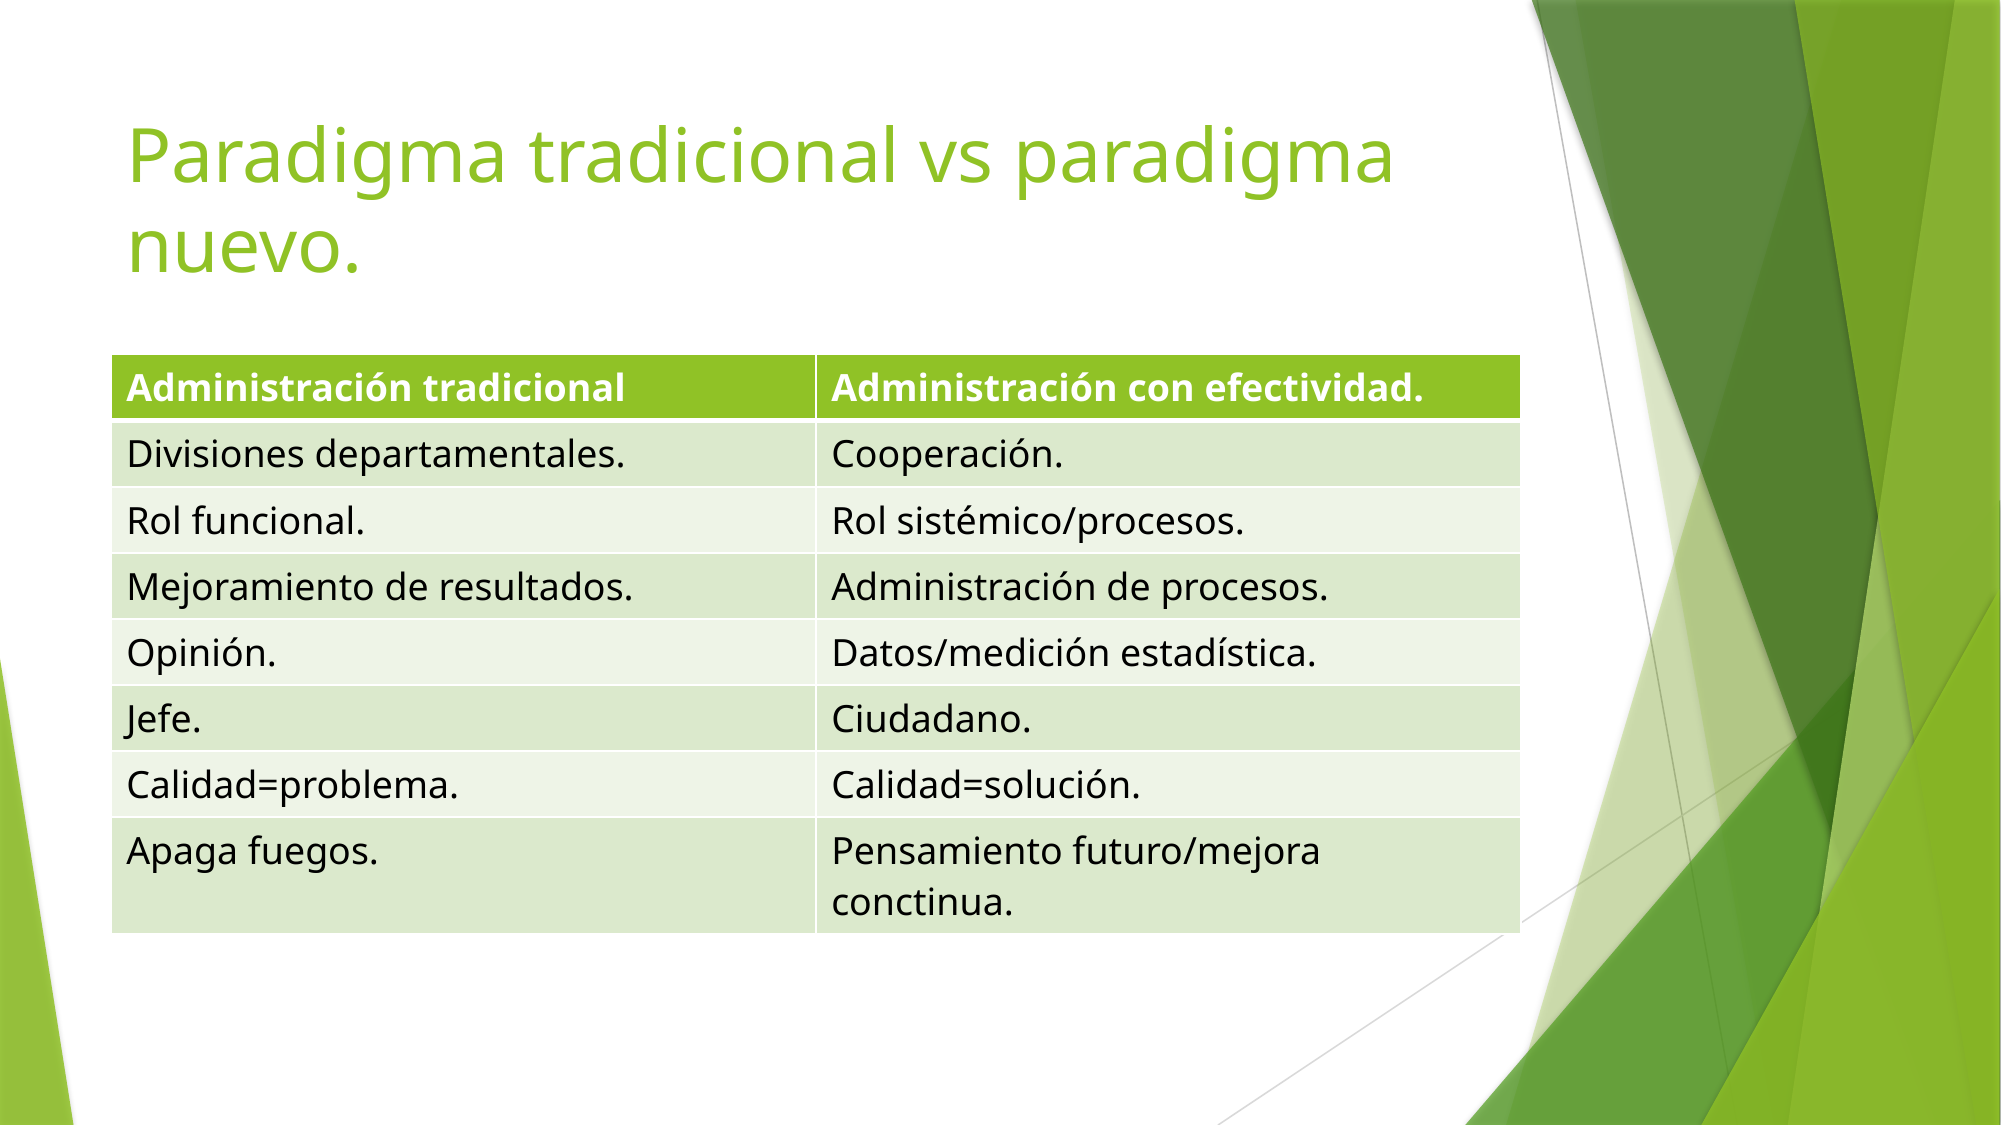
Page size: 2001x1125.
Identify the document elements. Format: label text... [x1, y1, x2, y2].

title Paradigma tradicional vs paradigma nuevo. [111, 99, 1522, 317]
table_cell Ciudadano. [817, 686, 1520, 750]
table_cell Datos/medición estadística. [817, 620, 1520, 684]
table_header Administración tradicional [112, 355, 815, 418]
table_cell Calidad=problema. [112, 752, 815, 816]
table_cell Jefe. [112, 686, 815, 750]
table_header Administración con efectividad. [817, 355, 1520, 418]
table_cell Administración de procesos. [817, 554, 1520, 618]
table_cell Rol sistémico/procesos. [817, 488, 1520, 552]
table_cell Pensamiento futuro/mejora conctinua. [817, 818, 1520, 933]
table_cell Divisiones departamentales. [112, 423, 815, 486]
table_cell Mejoramiento de resultados. [112, 554, 815, 618]
table_cell Rol funcional. [112, 488, 815, 552]
table_cell Opinión. [112, 620, 815, 684]
table_cell Apaga fuegos. [112, 818, 815, 933]
table_cell Cooperación. [817, 423, 1520, 486]
table_cell Calidad=solución. [817, 752, 1520, 816]
